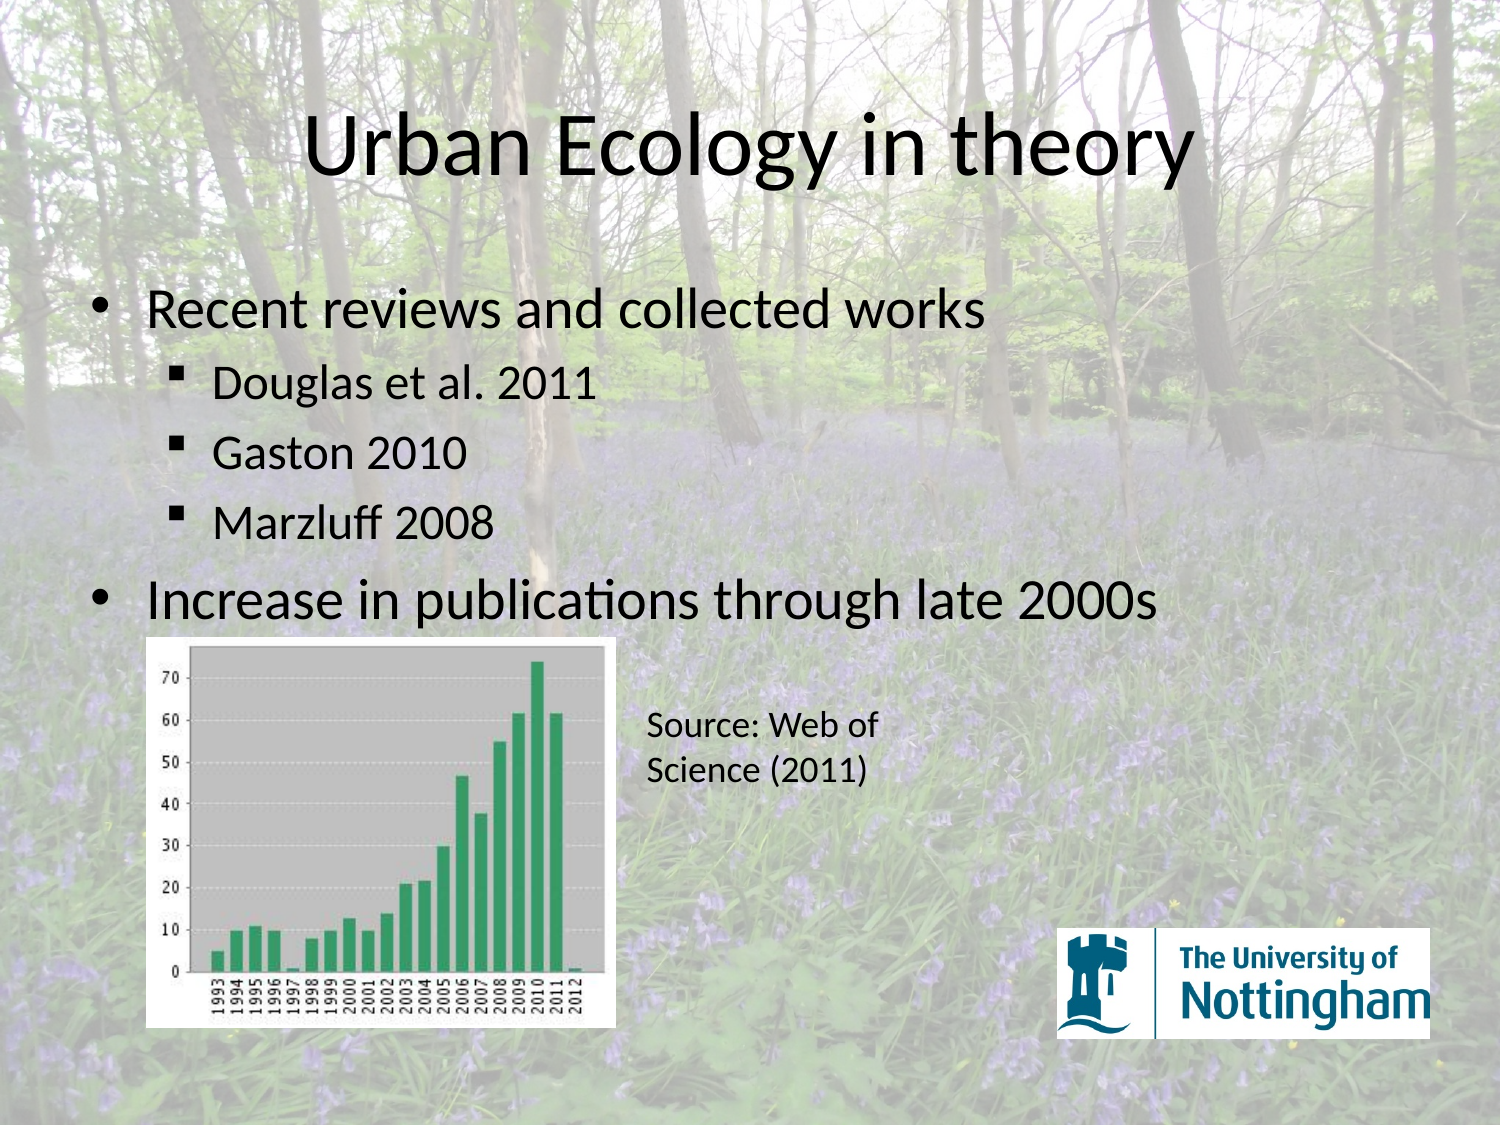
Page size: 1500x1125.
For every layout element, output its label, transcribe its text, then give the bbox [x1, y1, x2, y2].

picture [1425, 928, 1430, 993]
title Urban Ecology in theory [75, 45, 1425, 233]
picture [1320, 1005, 1329, 1014]
list Recent reviews and collected works Douglas et al. 2011 Gaston 2010 Marzluff 2008 Increase in publications through late 2000s [75, 262, 1425, 1005]
picture [1373, 1005, 1383, 1015]
text_box Source: Web of Science (2011) [631, 692, 987, 798]
picture [1222, 1005, 1231, 1015]
picture [1057, 1005, 1430, 1039]
picture [146, 637, 616, 1029]
